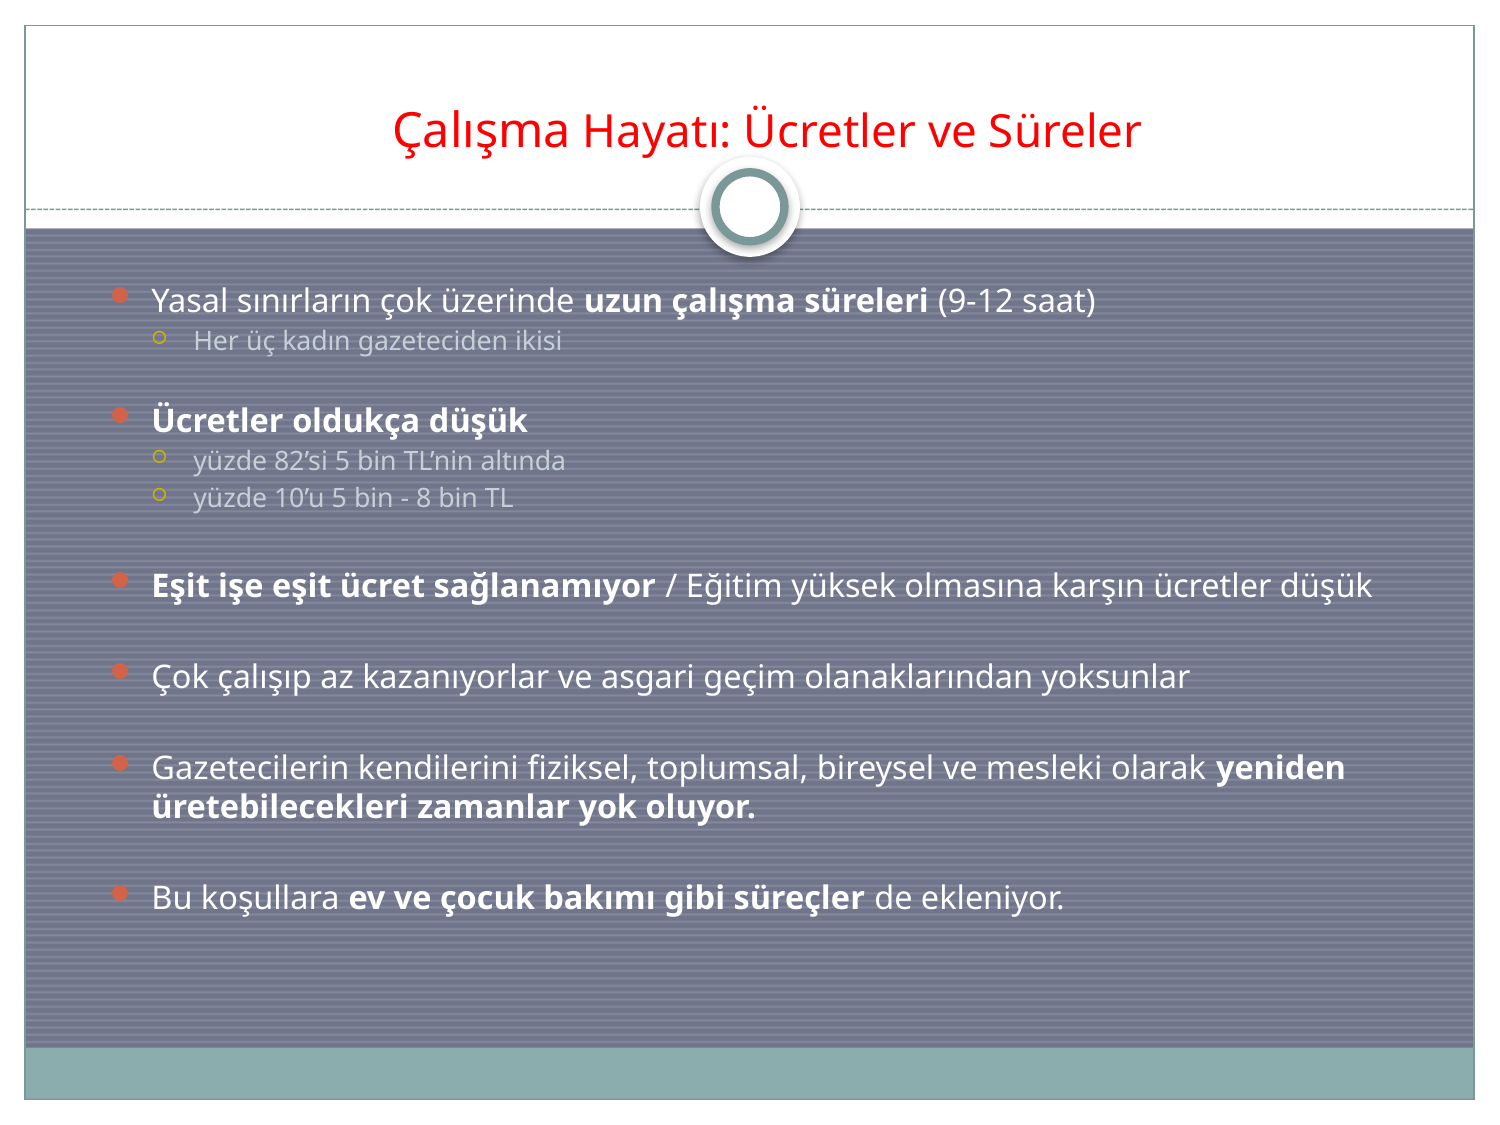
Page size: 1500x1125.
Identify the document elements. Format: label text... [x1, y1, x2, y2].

list Yasal sınırların çok üzerinde uzun çalışma süreleri (9-12 saat) Her üç kadın gazeteciden ikisi Ücretler oldukça düşük yüzde 82’si 5 bin TL’nin altında yüzde 10’u 5 bin - 8 bin TL Eşit işe eşit ücret sağlanamıyor / Eğitim yüksek olmasına karşın ücretler düşük Çok çalışıp az kazanıyorlar ve asgari geçim olanaklarından yoksunlar Gazetecilerin kendilerini fiziksel, toplumsal, bireysel ve mesleki olarak yeniden üretebilecekleri zamanlar yok oluyor. Bu koşullara ev ve çocuk bakımı gibi süreçler de ekleniyor. [95, 272, 1455, 940]
text_box Çalışma Hayatı: Ücretler ve Süreler [277, 66, 1203, 196]
